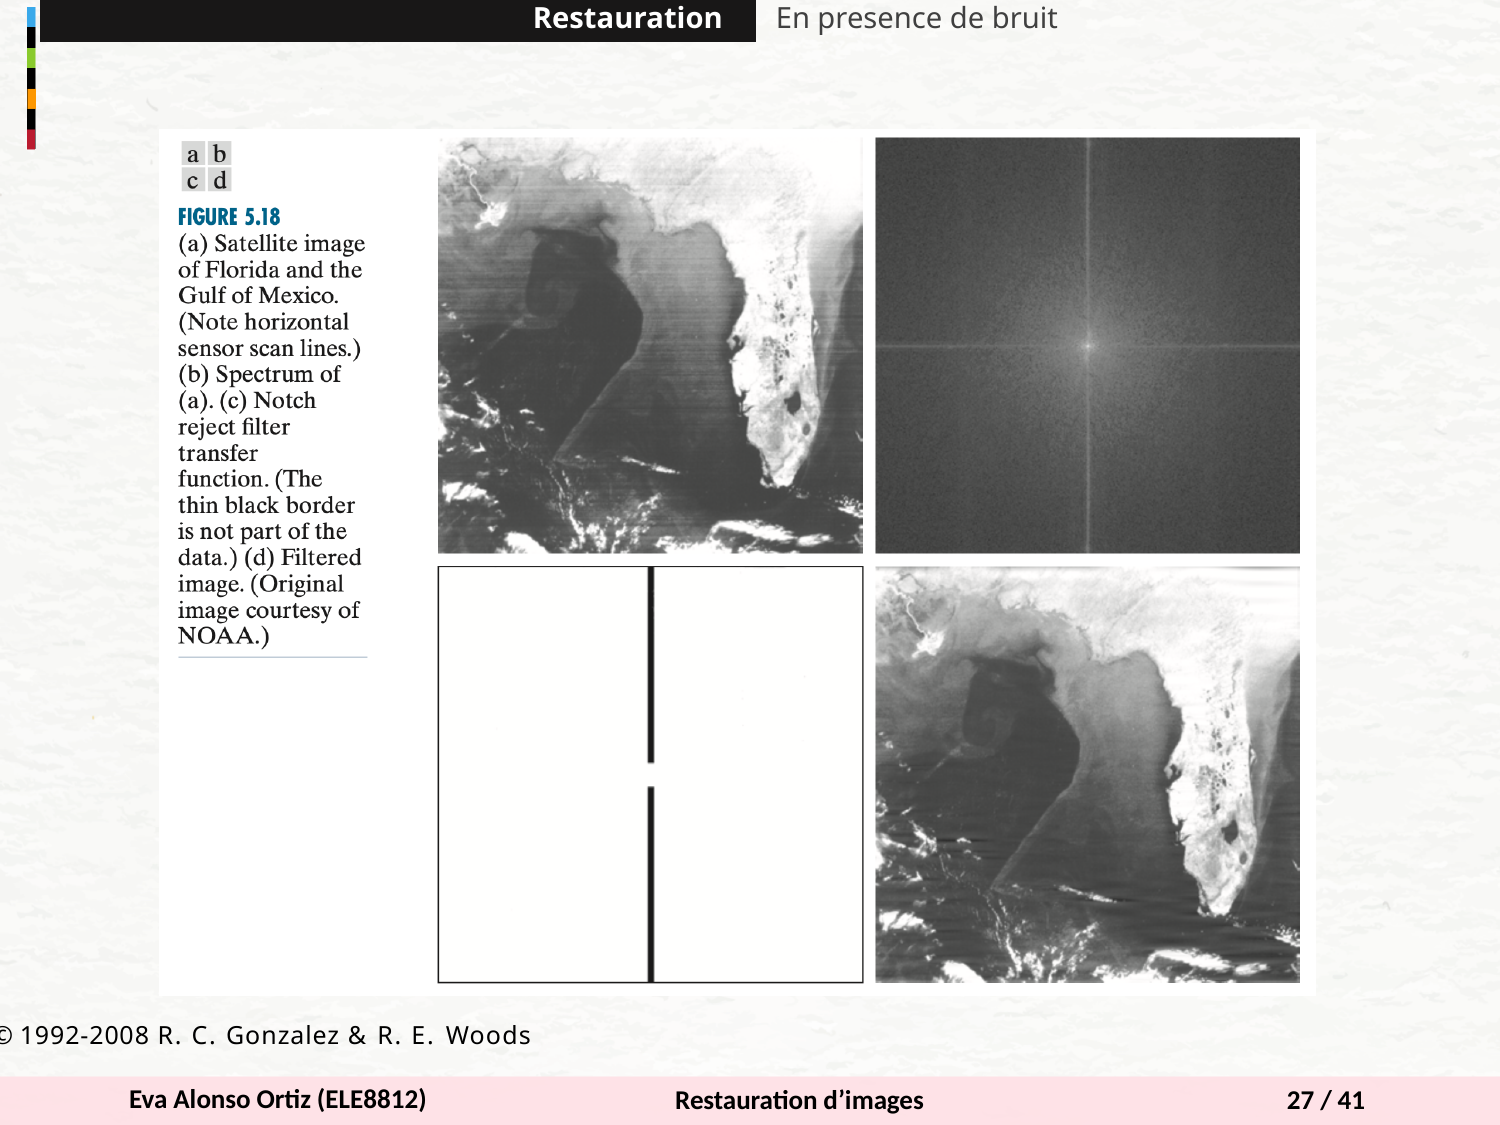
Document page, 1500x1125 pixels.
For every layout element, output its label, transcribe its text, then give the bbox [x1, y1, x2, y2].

text_box © 1992-2008 R. C. Gonzalez & R. E. Woods [0, 1012, 546, 1058]
text_box En presence de bruit [761, 0, 1500, 42]
text_box Restauration [0, 0, 738, 42]
picture [0, 0, 1500, 1125]
